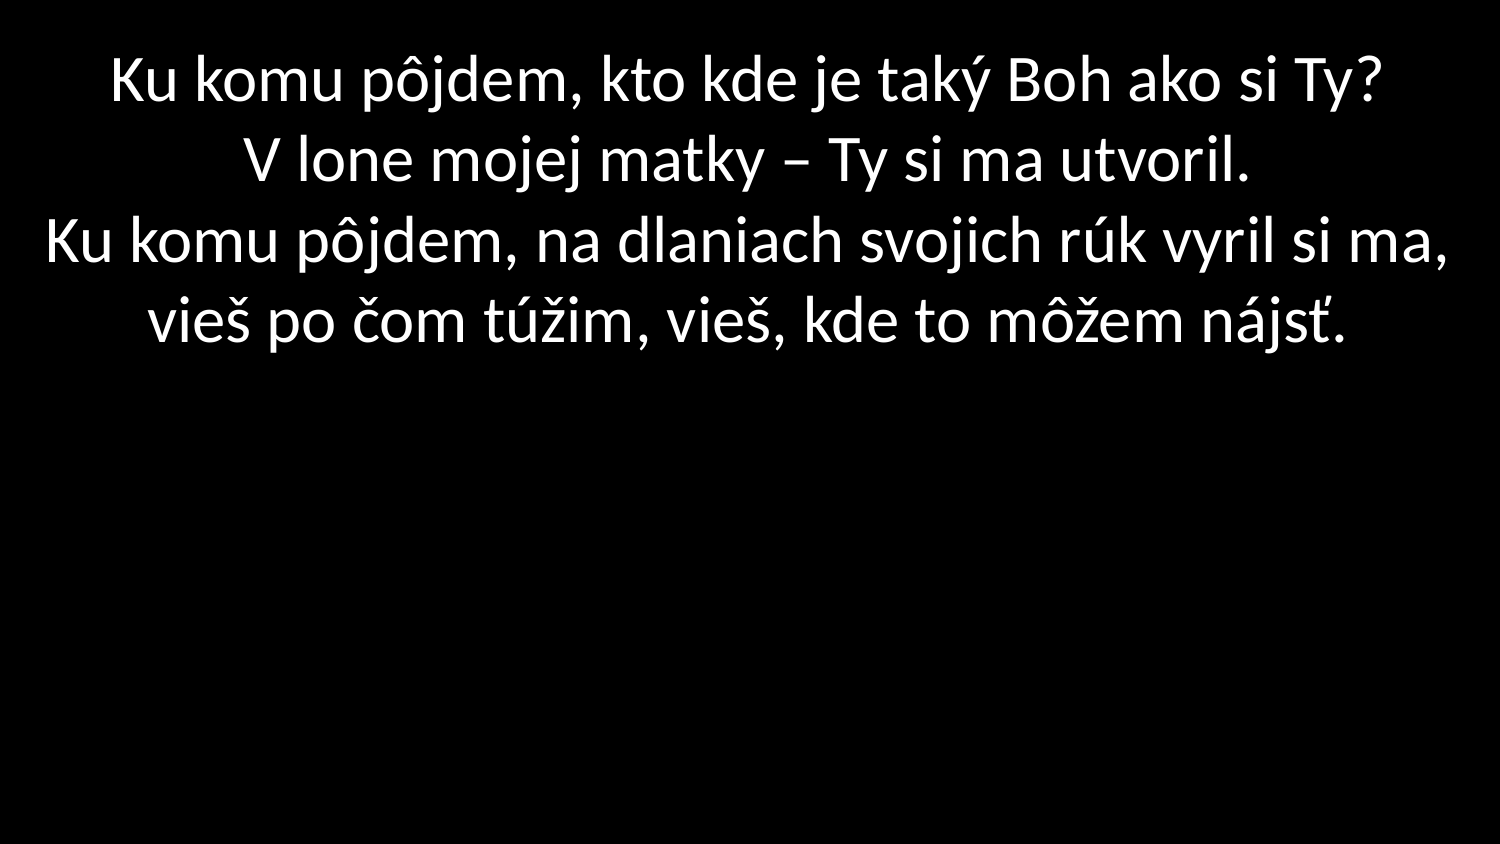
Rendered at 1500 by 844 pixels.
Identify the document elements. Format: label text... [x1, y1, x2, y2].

title Ku komu pôjdem, kto kde je taký Boh ako si Ty? V lone mojej matky – Ty si ma utvoril. Ku komu pôjdem, na dlaniach svojich rúk vyril si ma, vieš po čom túžim, vieš, kde to môžem nájsť. [21, 27, 1476, 825]
